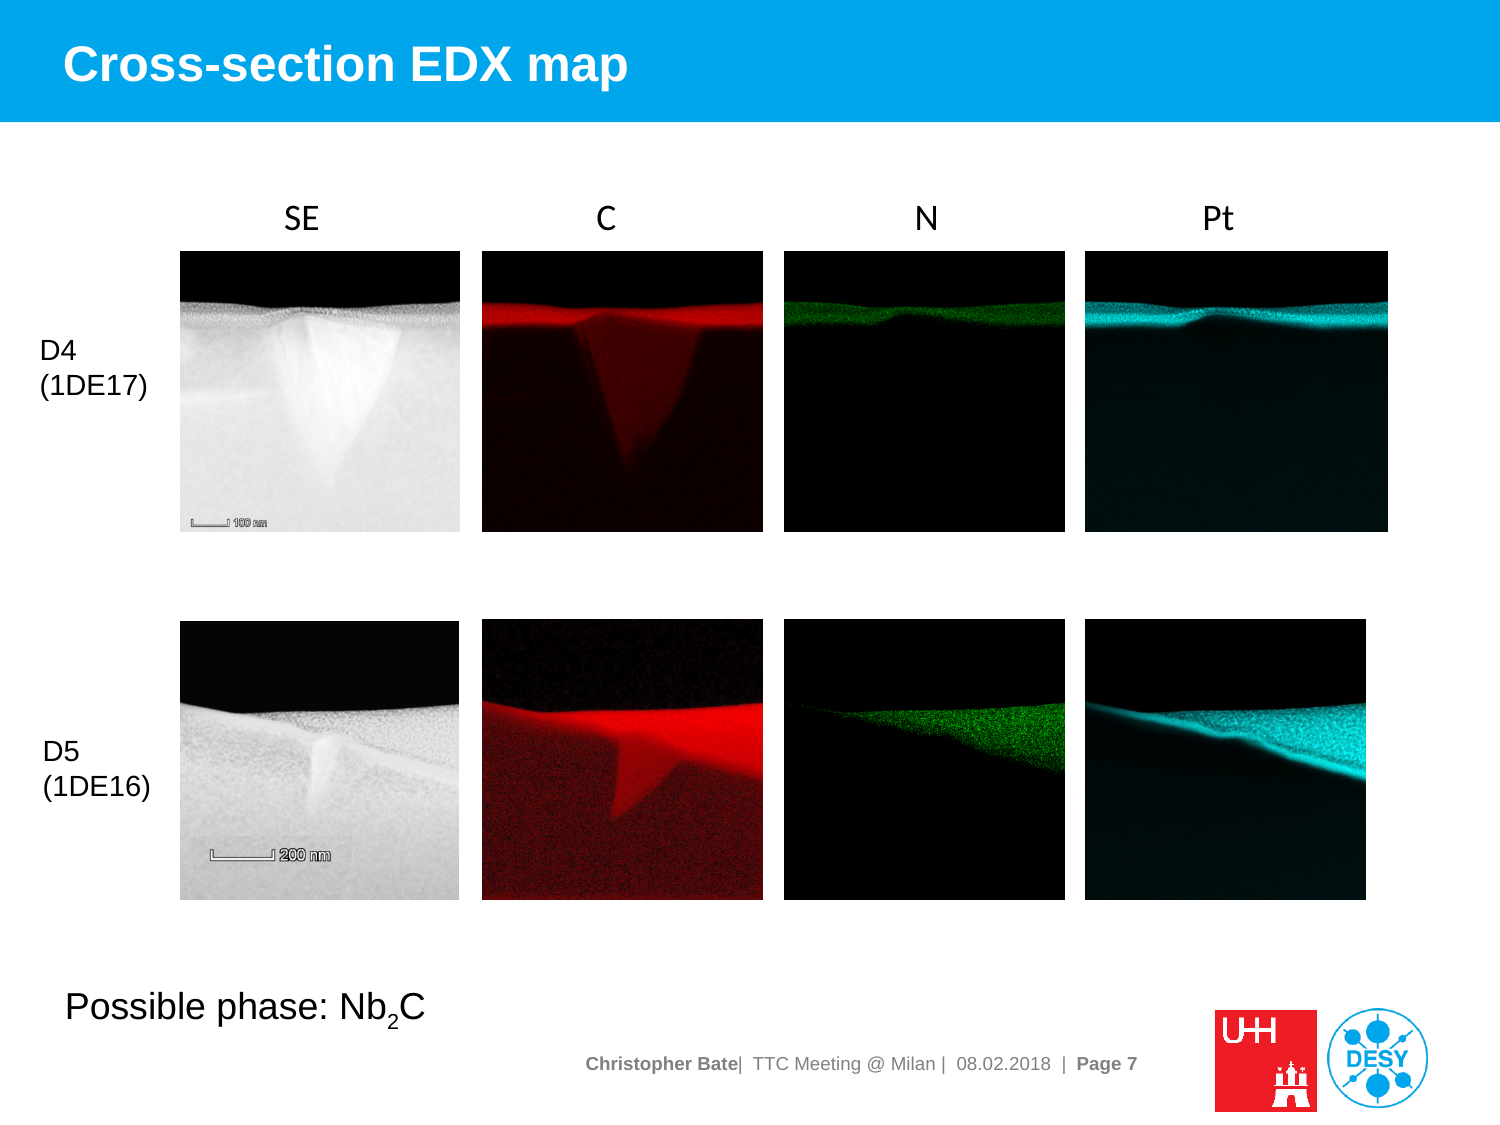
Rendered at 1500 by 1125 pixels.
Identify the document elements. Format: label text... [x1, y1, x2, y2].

picture [482, 619, 763, 900]
text_box Possible phase: Nb2C [49, 974, 588, 1041]
text_box Pt [1187, 185, 1263, 246]
picture [482, 251, 763, 532]
picture [1391, 1071, 1428, 1108]
picture [1327, 1008, 1368, 1049]
text_box D5 (1DE16) [27, 724, 174, 810]
picture [784, 251, 1065, 532]
picture [179, 251, 461, 532]
picture [179, 621, 459, 901]
picture [1085, 619, 1366, 900]
text_box D4 (1DE17) [24, 324, 174, 409]
picture [1085, 251, 1388, 532]
text_box C [581, 185, 632, 246]
text_box SE [269, 185, 370, 246]
picture [784, 619, 1065, 900]
picture [1327, 1068, 1365, 1108]
title Cross-section EDX map [47, 16, 1446, 107]
picture [1387, 1008, 1428, 1046]
text_box N [899, 185, 950, 246]
picture [1330, 1011, 1426, 1106]
